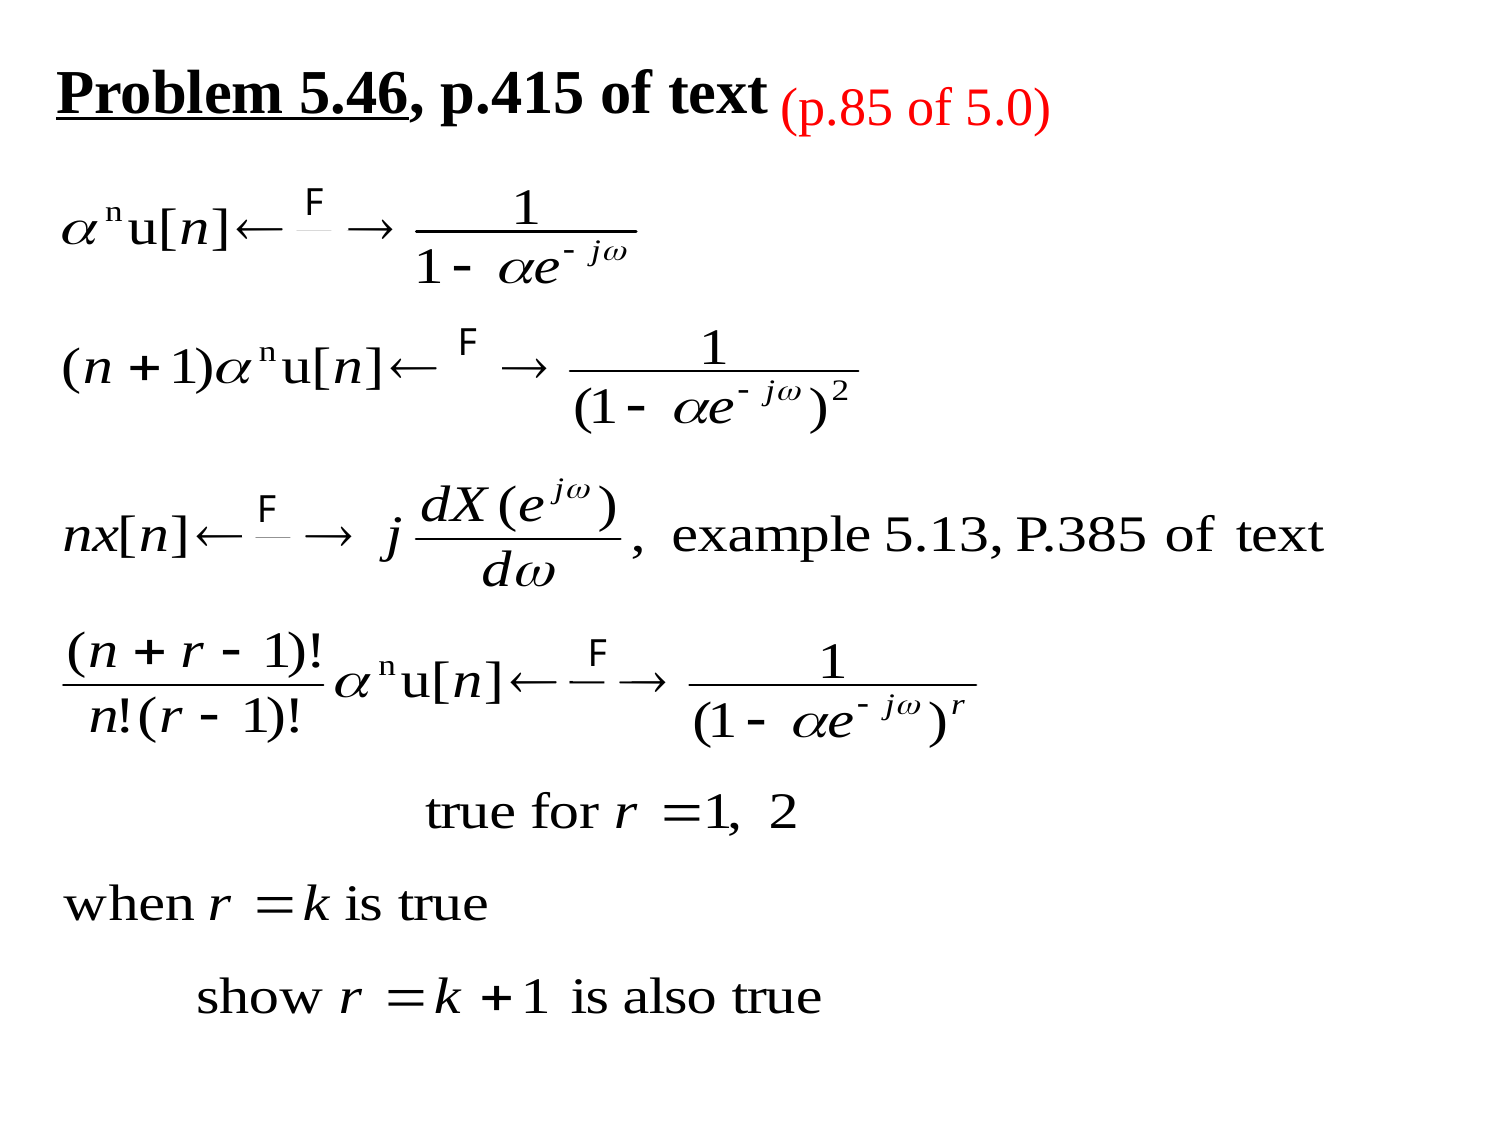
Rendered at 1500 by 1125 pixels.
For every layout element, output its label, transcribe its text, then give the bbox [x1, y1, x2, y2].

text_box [52, 172, 1341, 1023]
text_box Problem 5.46, p.415 of text [0, 43, 690, 134]
text_box (p.85 of 5.0) [690, 30, 1187, 144]
